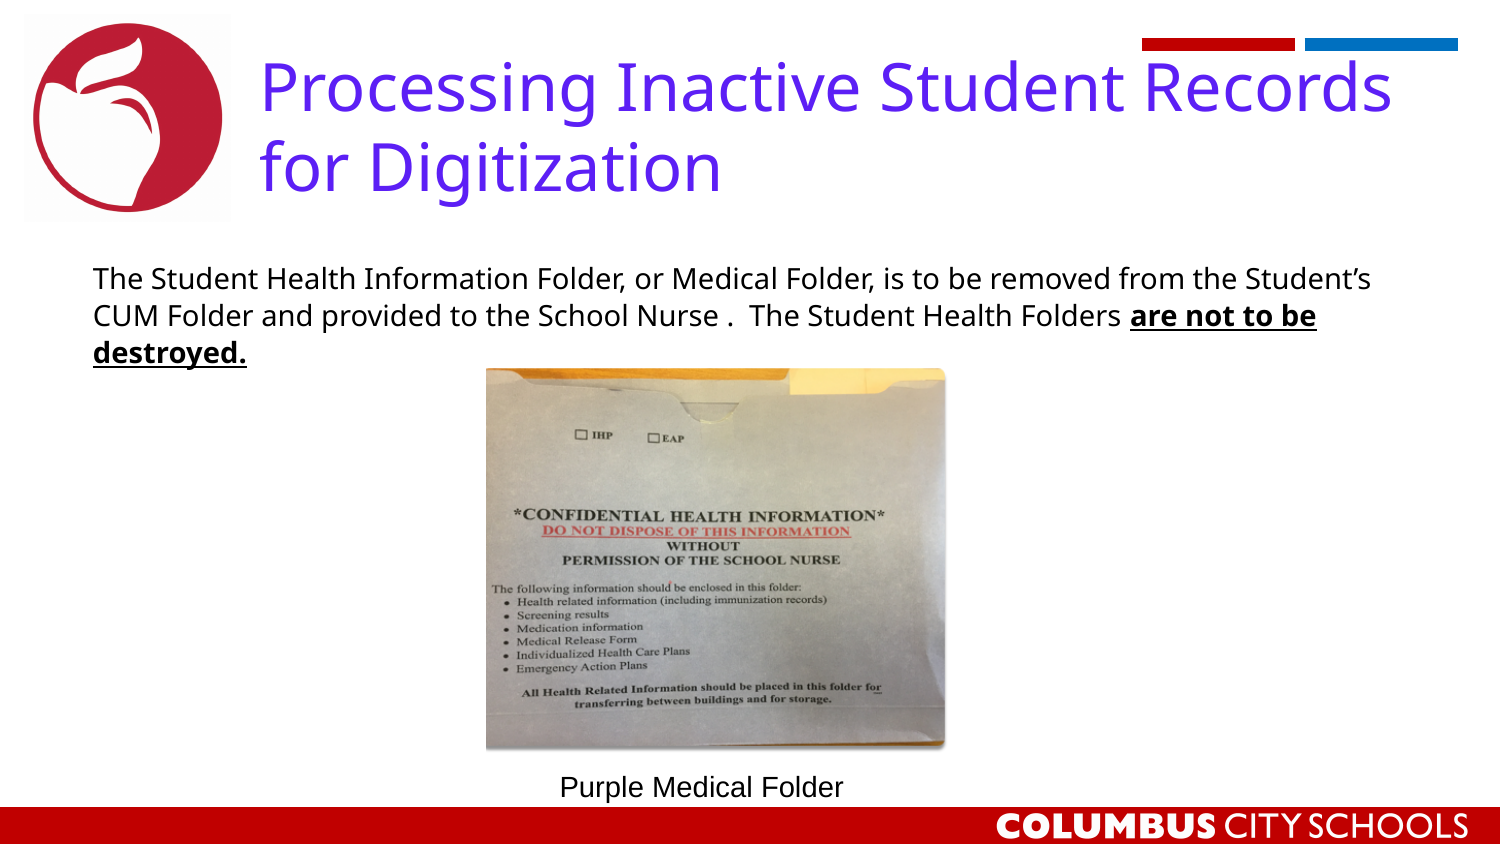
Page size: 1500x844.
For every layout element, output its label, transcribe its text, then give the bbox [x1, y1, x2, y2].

picture [23, 13, 231, 222]
picture [987, 804, 1479, 844]
picture [485, 360, 951, 753]
text_box Processing Inactive Student Records for Digitization [244, 88, 1459, 161]
text_box The Student Health Information Folder, or Medical Folder, is to be removed from the Student’s CUM Folder and provided to the School Nurse . The Student Health Folders are not to be destroyed. [77, 242, 1422, 805]
text_box Purple Medical Folder [544, 760, 1057, 811]
